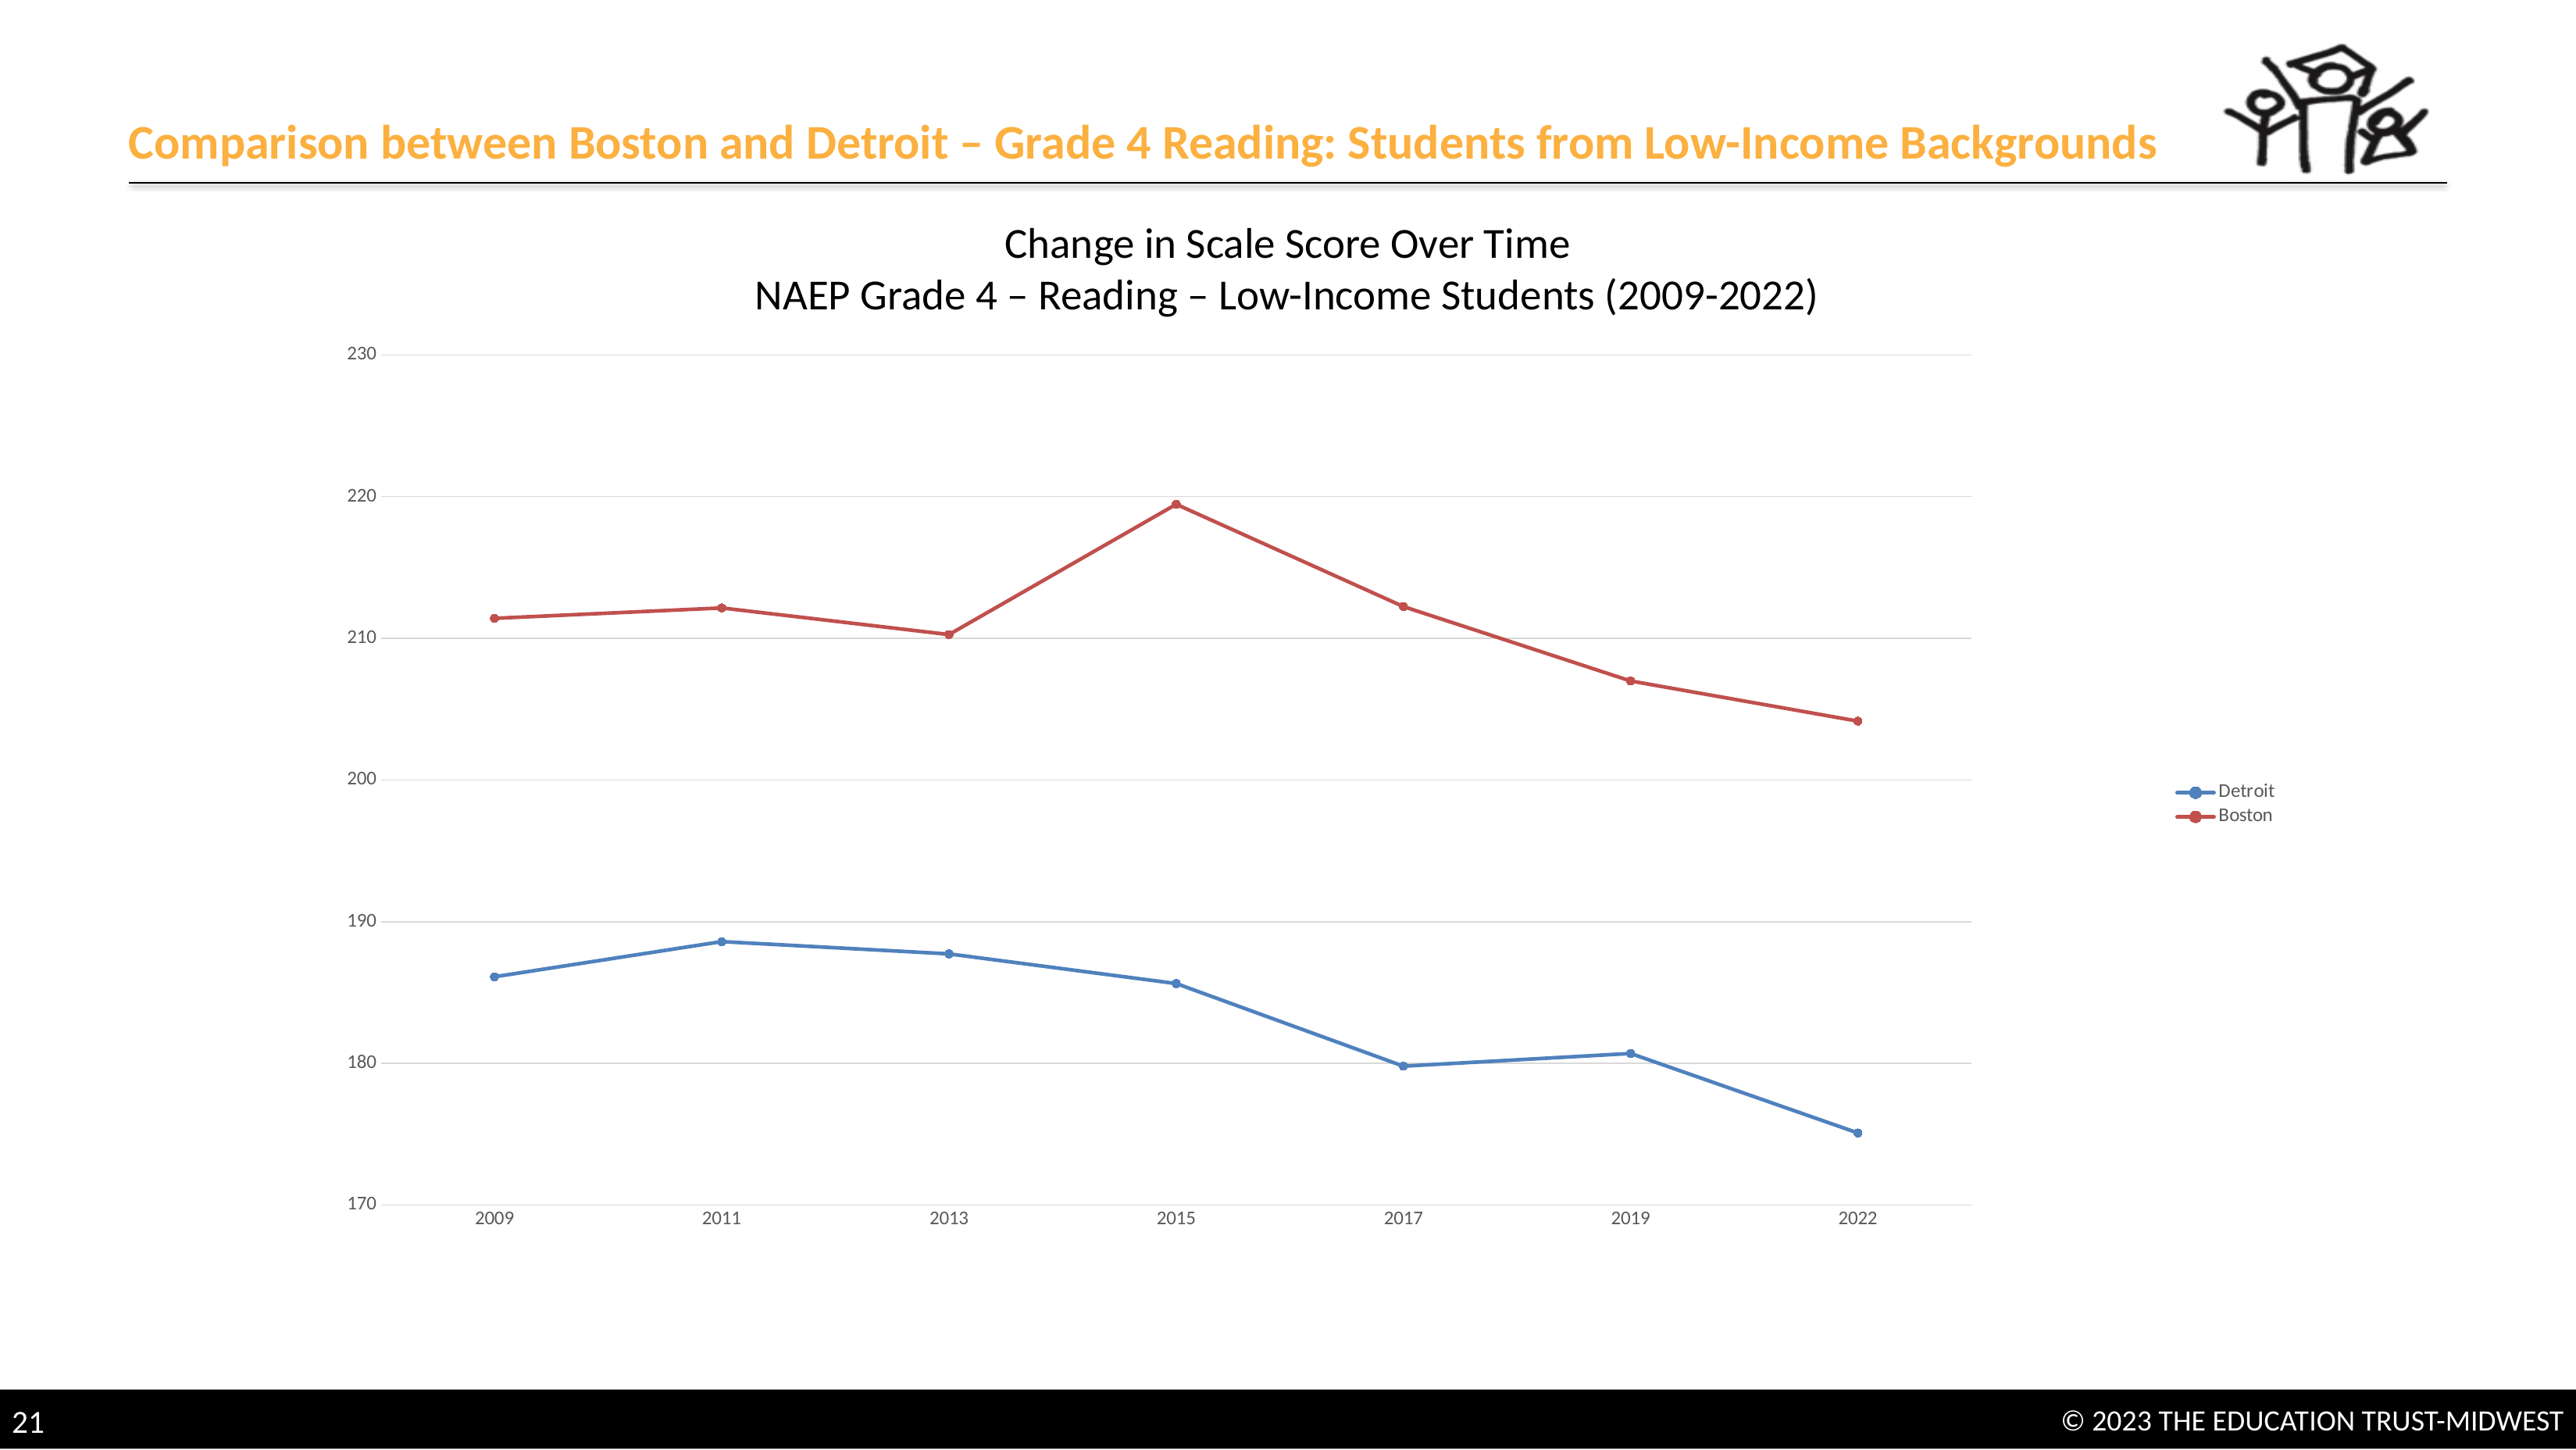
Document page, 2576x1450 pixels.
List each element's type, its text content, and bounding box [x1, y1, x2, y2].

chart [284, 324, 2292, 1285]
title Comparison between Boston and Detroit – Grade 4 Reading: Students from Low-Income Backgrounds [128, 110, 2447, 180]
picture [2210, 38, 2471, 188]
list Change in Scale Score Over Time NAEP Grade 4 – Reading – Low-Income Students (2009-2022) [418, 205, 2157, 322]
slide_number 21 [0, 1381, 580, 1450]
footer © 2023 THE EDUCATION TRUST-MIDWEST [580, 1389, 2576, 1449]
